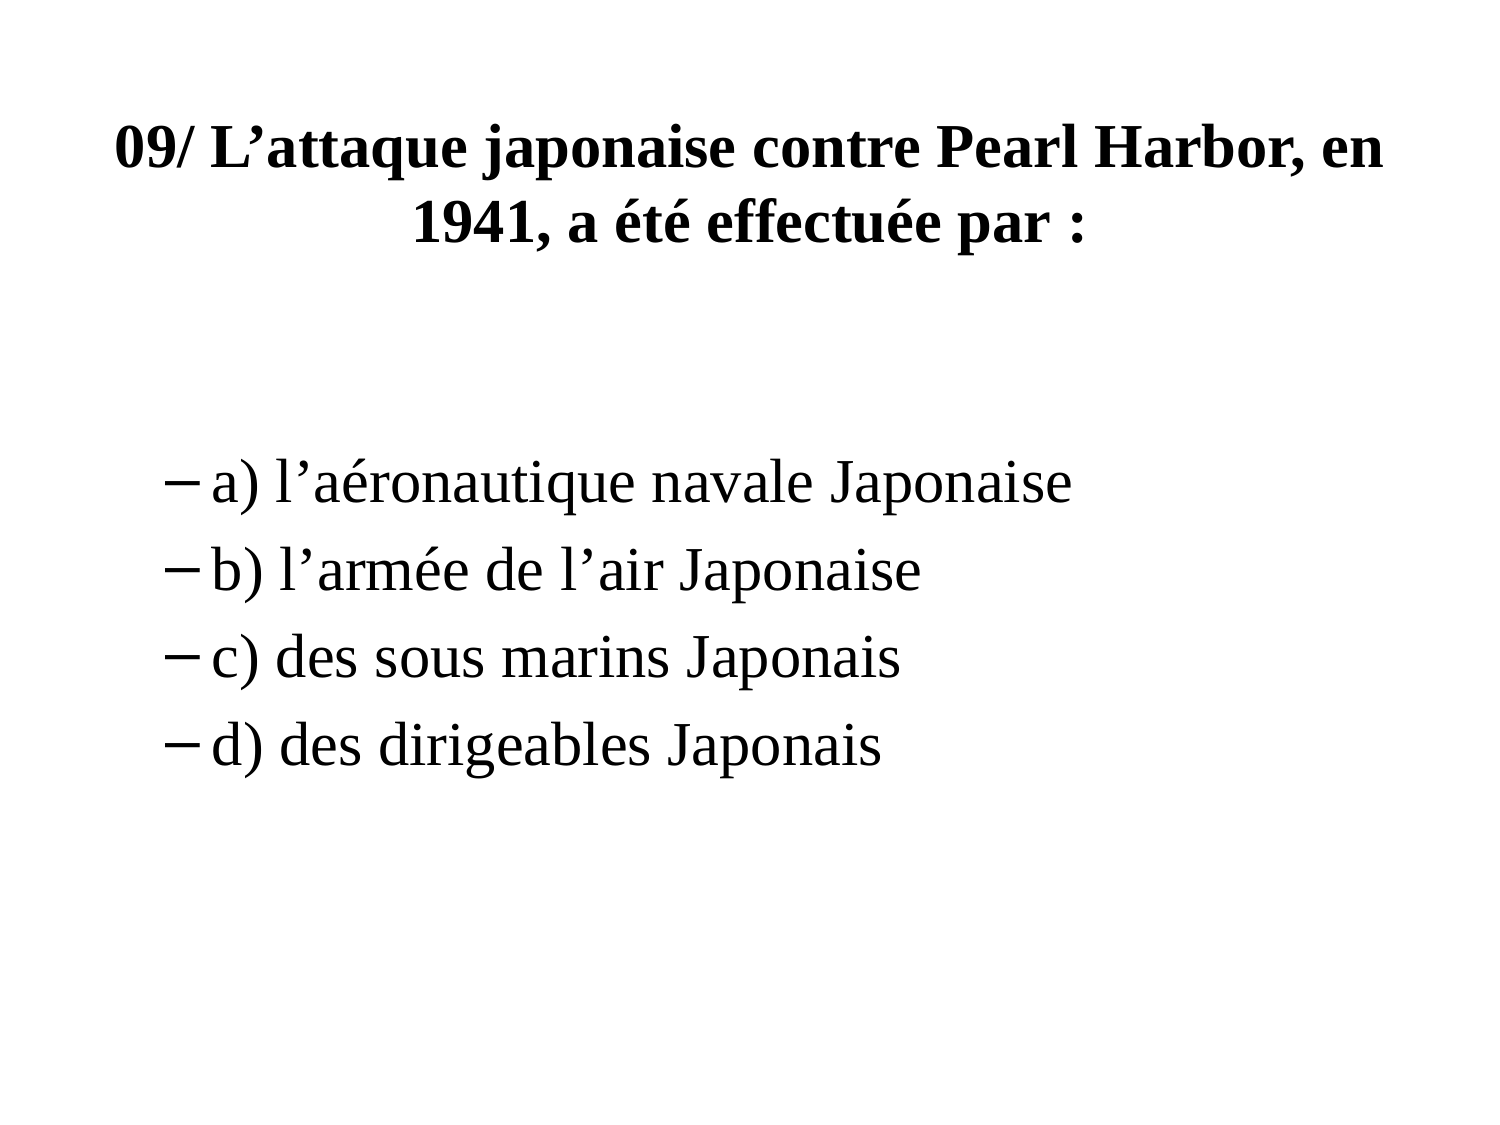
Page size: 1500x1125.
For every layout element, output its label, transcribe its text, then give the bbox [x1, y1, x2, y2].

title 09/ L’attaque japonaise contre Pearl Harbor, en 1941, a été effectuée par : [75, 45, 1425, 315]
list a) l’aéronautique navale Japonaise b) l’armée de l’air Japonaise c) des sous marins Japonais d) des dirigeables Japonais [75, 432, 1223, 1005]
